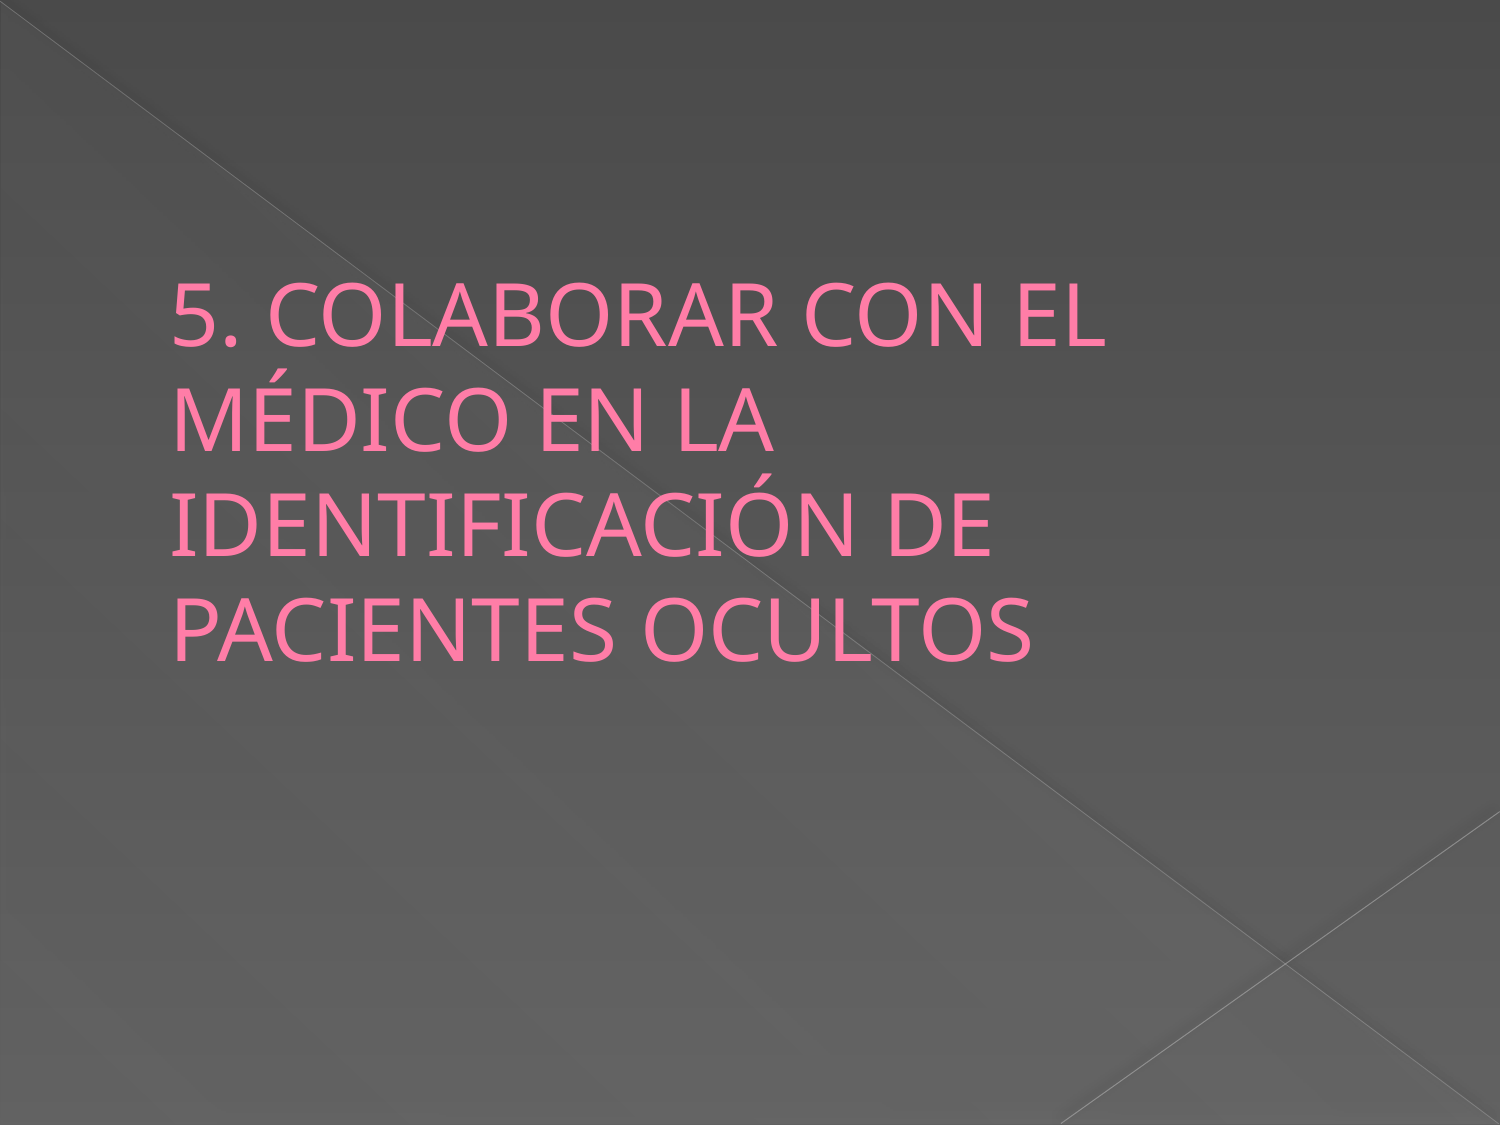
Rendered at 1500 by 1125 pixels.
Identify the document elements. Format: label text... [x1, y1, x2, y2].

title 5. COLABORAR CON EL MÉDICO EN LA IDENTIFICACIÓN DE PACIENTES OCULTOS [75, 43, 1425, 894]
